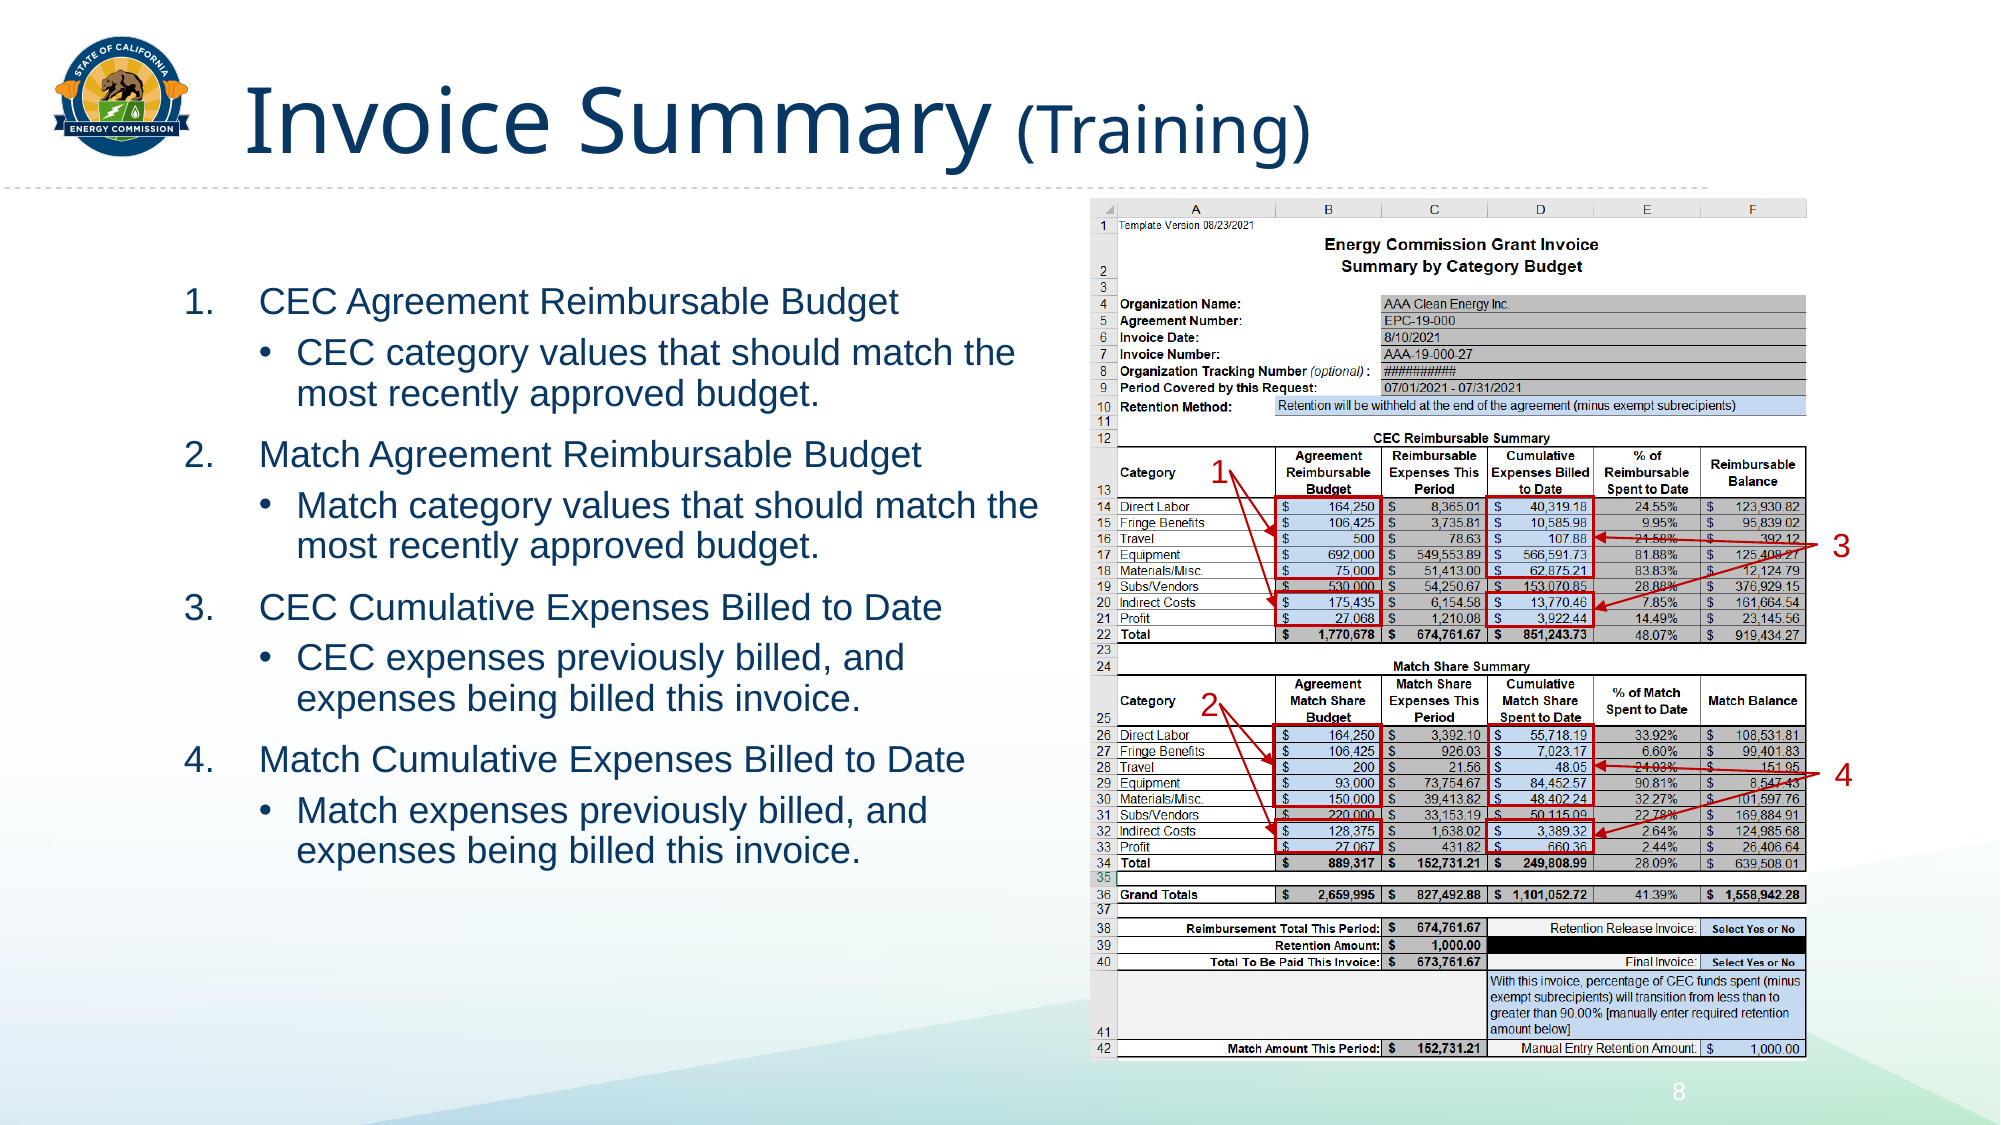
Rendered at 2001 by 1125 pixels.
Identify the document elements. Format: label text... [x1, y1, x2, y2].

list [1090, 198, 1807, 1061]
slide_number 8 [1412, 1061, 1702, 1121]
picture [0, 0, 2001, 1125]
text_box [1593, 537, 1818, 544]
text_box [1229, 470, 1276, 609]
text_box 3 [1817, 516, 1852, 572]
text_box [1593, 544, 1818, 610]
title Invoice Summary (Training) [229, 38, 1863, 210]
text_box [1593, 773, 1820, 836]
text_box 4 [1819, 745, 1854, 801]
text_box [1593, 765, 1820, 773]
list CEC Agreement Reimbursable Budget CEC category values that should match the most recently approved budget. Match Agreement Reimbursable Budget Match category values that should match the most recently approved budget. CEC Cumulative Expenses Billed to Date CEC expenses previously billed, and expenses being billed this invoice. Match Cumulative Expenses Billed to Date Match expenses previously billed, and expenses being billed this invoice. [168, 275, 1065, 1061]
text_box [1219, 703, 1276, 837]
